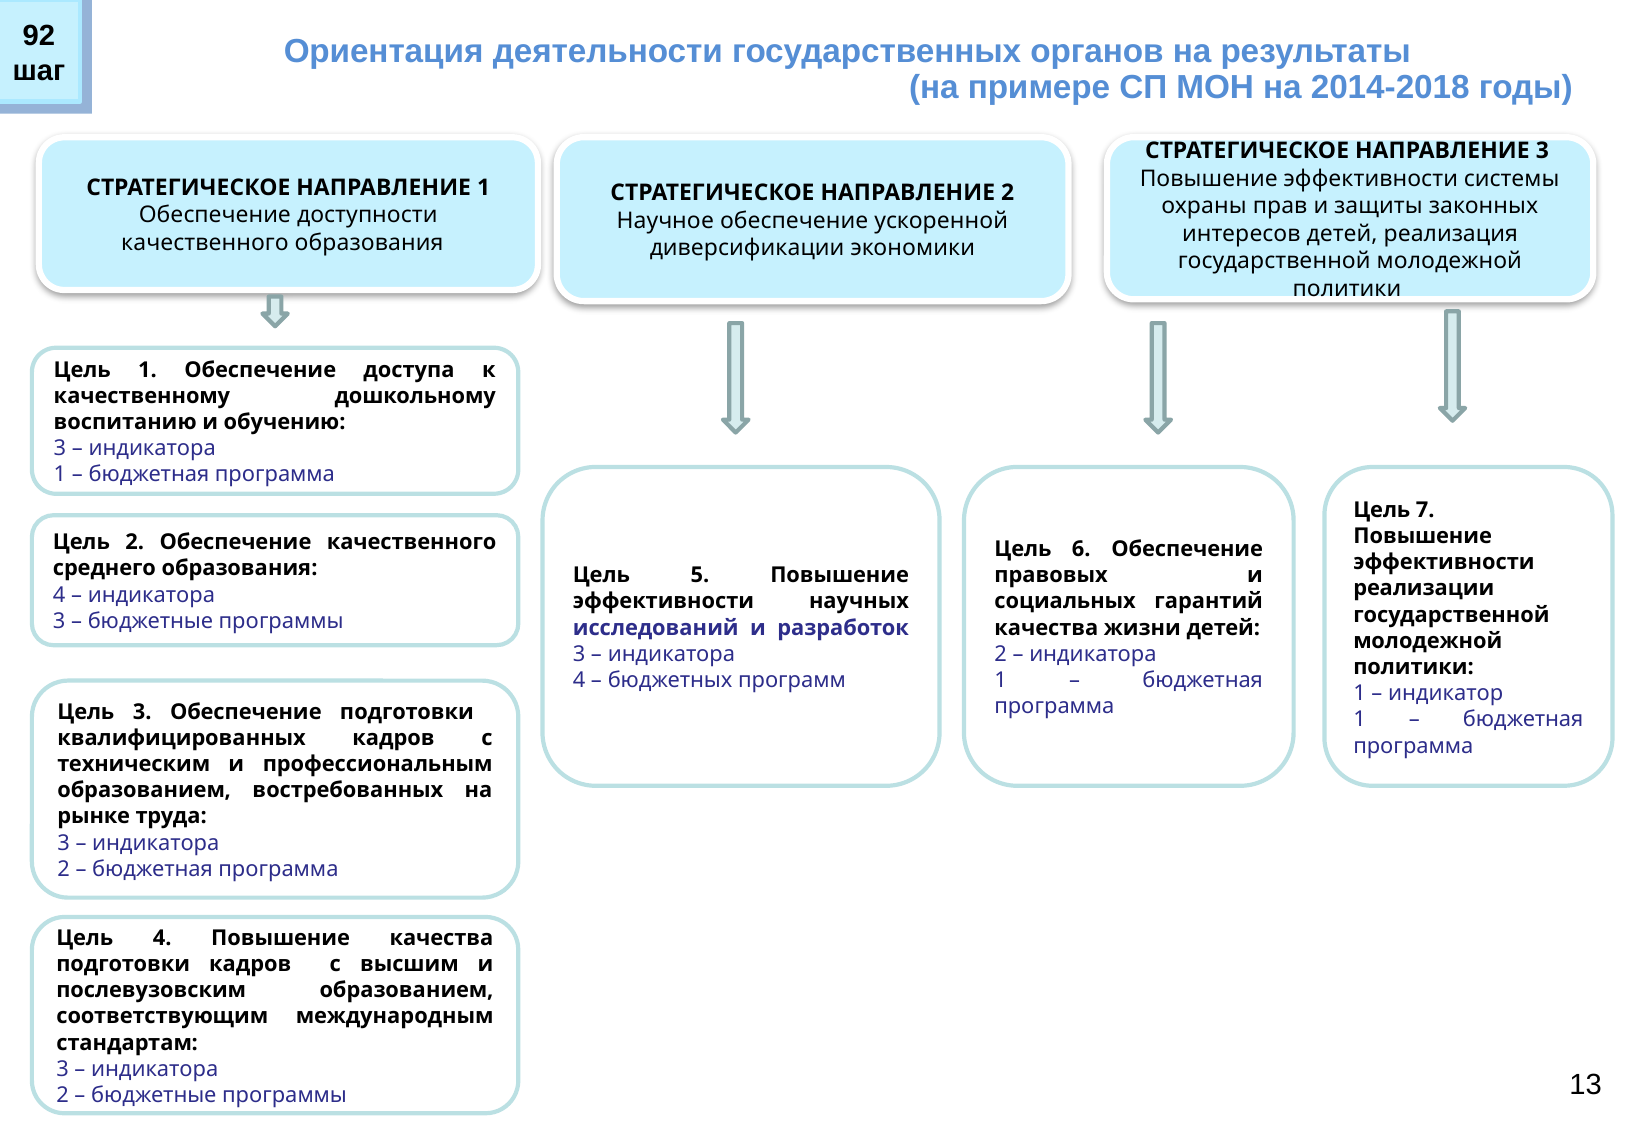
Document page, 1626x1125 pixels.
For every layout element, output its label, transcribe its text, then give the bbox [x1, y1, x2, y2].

text_box [260, 294, 290, 329]
text_box СТРАТЕГИЧЕСКОЕ НАПРАВЛЕНИЕ 1 Обеспечение доступности качественного образования [35, 134, 542, 294]
text_box Цель 1. Обеспечение доступа к качественному дошкольному воспитанию и обучению: 3 – индикатора 1 – бюджетная программа [29, 345, 521, 496]
text_box Ориентация деятельности государственных органов на результаты (на примере СП МОН на 2014-2018 годы) [92, 0, 1626, 114]
text_box Цель 3. Обеспечение подготовки квалифицированных кадров с техническим и профессиональным образованием, востребованных на рынке труда: 3 – индикатора 2 – бюджетная программа [29, 678, 521, 900]
text_box Цель 6. Обеспечение правовых и социальных гарантий качества жизни детей: 2 – индикатора 1 – бюджетная программа [961, 464, 1296, 788]
text_box Цель 2. Обеспечение качественного среднего образования: 4 – индикатора 3 – бюджетные программы [29, 513, 521, 648]
text_box 92 шаг [0, 0, 82, 104]
text_box Цель 5. Повышение эффективности научных исследований и разработок 3 – индикатора 4 – бюджетных программ [540, 464, 942, 788]
text_box СТРАТЕГИЧЕСКОЕ НАПРАВЛЕНИЕ 2 Научное обеспечение ускоренной диверсификации экономики [553, 133, 1072, 305]
text_box СТРАТЕГИЧЕСКОЕ НАПРАВЛЕНИЕ 3 Повышение эффективности системы охраны прав и защиты законных интересов детей, реализация государственной молодежной политики [1103, 133, 1597, 303]
text_box Цель 4. Повышение качества подготовки кадров с высшим и послевузовским образованием, соответствующим международным стандартам: 3 – индикатора 2 – бюджетные программы [29, 914, 521, 1116]
text_box [0, 0, 92, 114]
text_box [1437, 309, 1468, 423]
slide_number 13 [1237, 1057, 1617, 1114]
text_box [720, 321, 751, 435]
text_box Цель 7. Повышение эффективности реализации государственной молодежной политики: 1 – индикатор 1 – бюджетная программа [1322, 464, 1615, 788]
text_box [1143, 321, 1173, 435]
